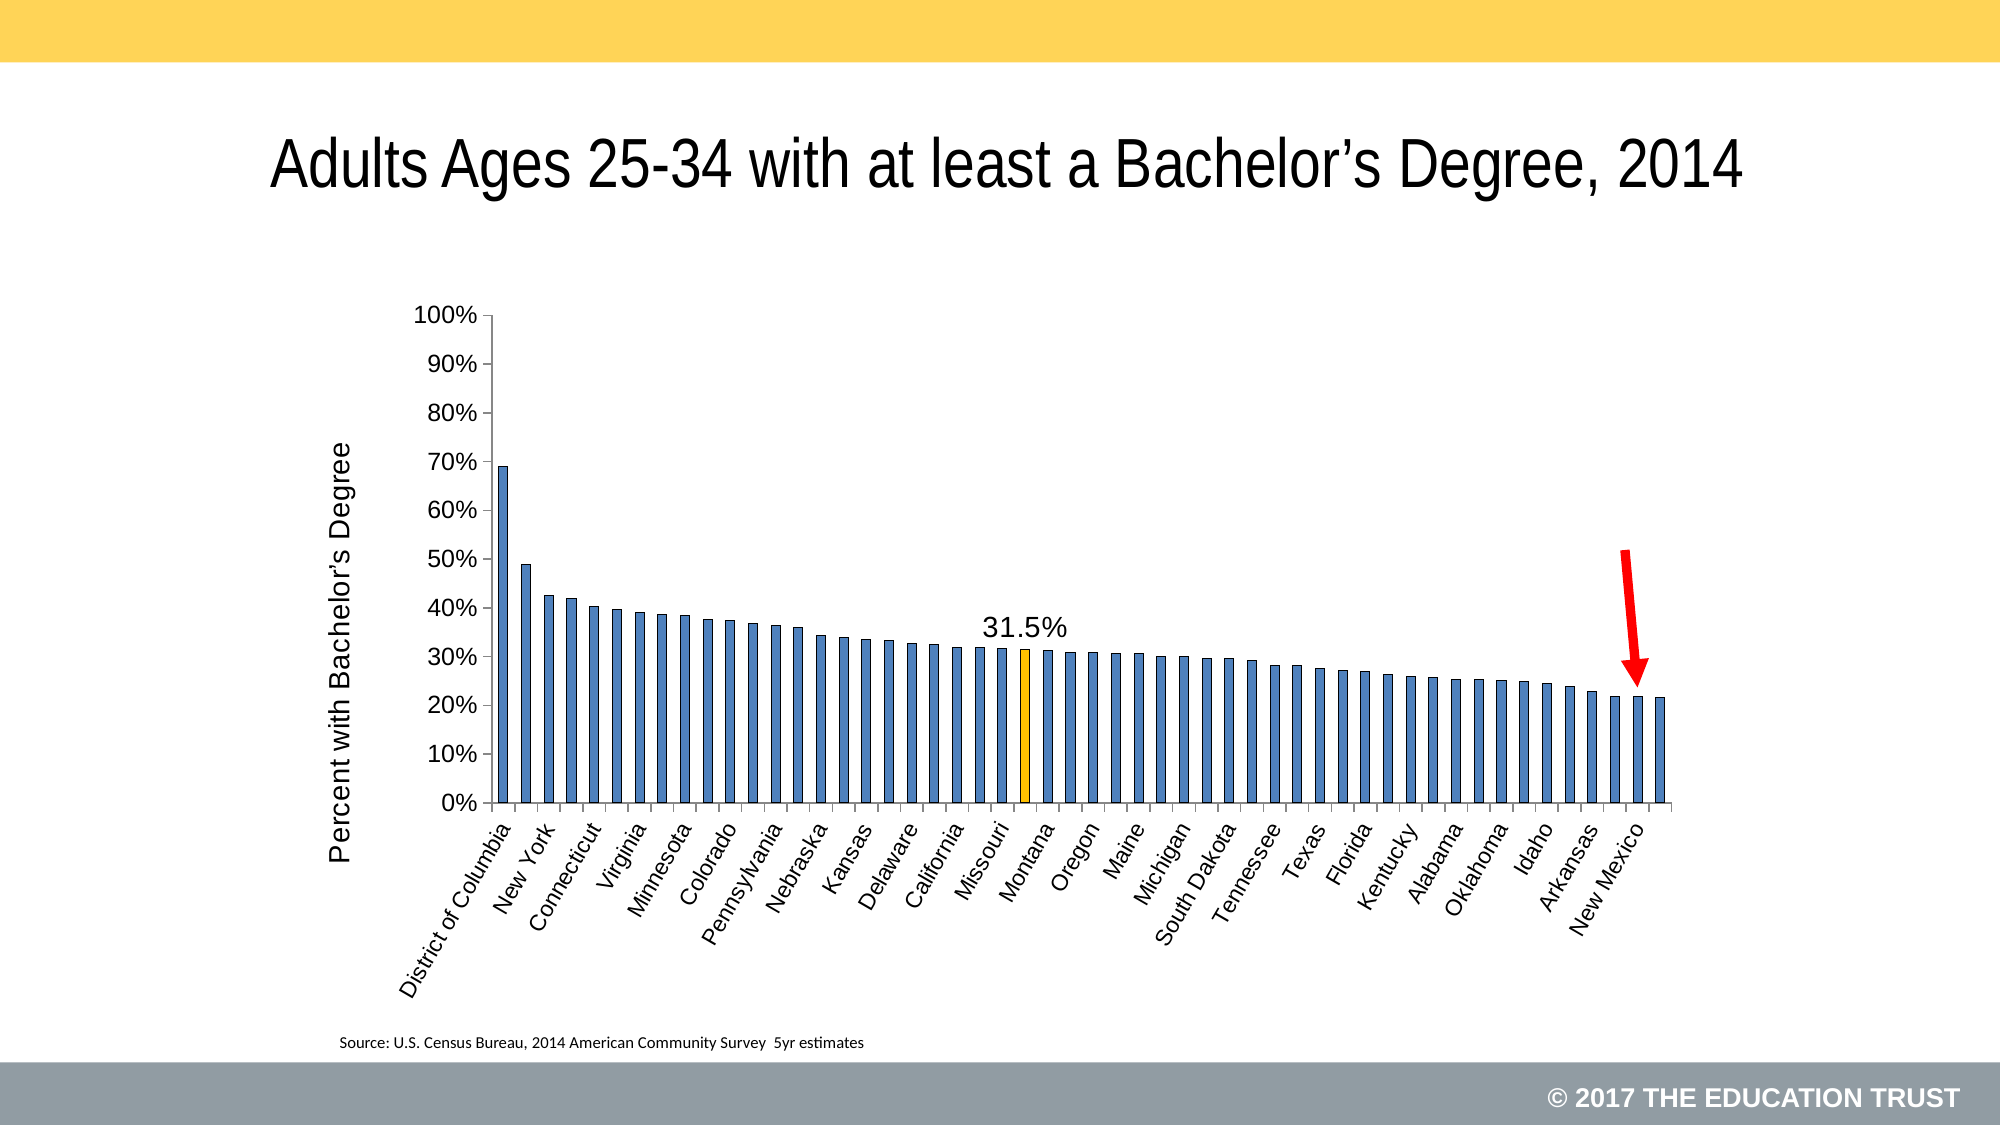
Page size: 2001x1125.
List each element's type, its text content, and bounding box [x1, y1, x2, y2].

title Adults Ages 25-34 with at least a Bachelor’s Degree, 2014 [133, 87, 1884, 233]
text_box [1624, 549, 1638, 688]
text_box Source: U.S. Census Bureau, 2014 American Community Survey 5yr estimates [324, 1027, 1388, 1060]
chart [287, 287, 1701, 1018]
